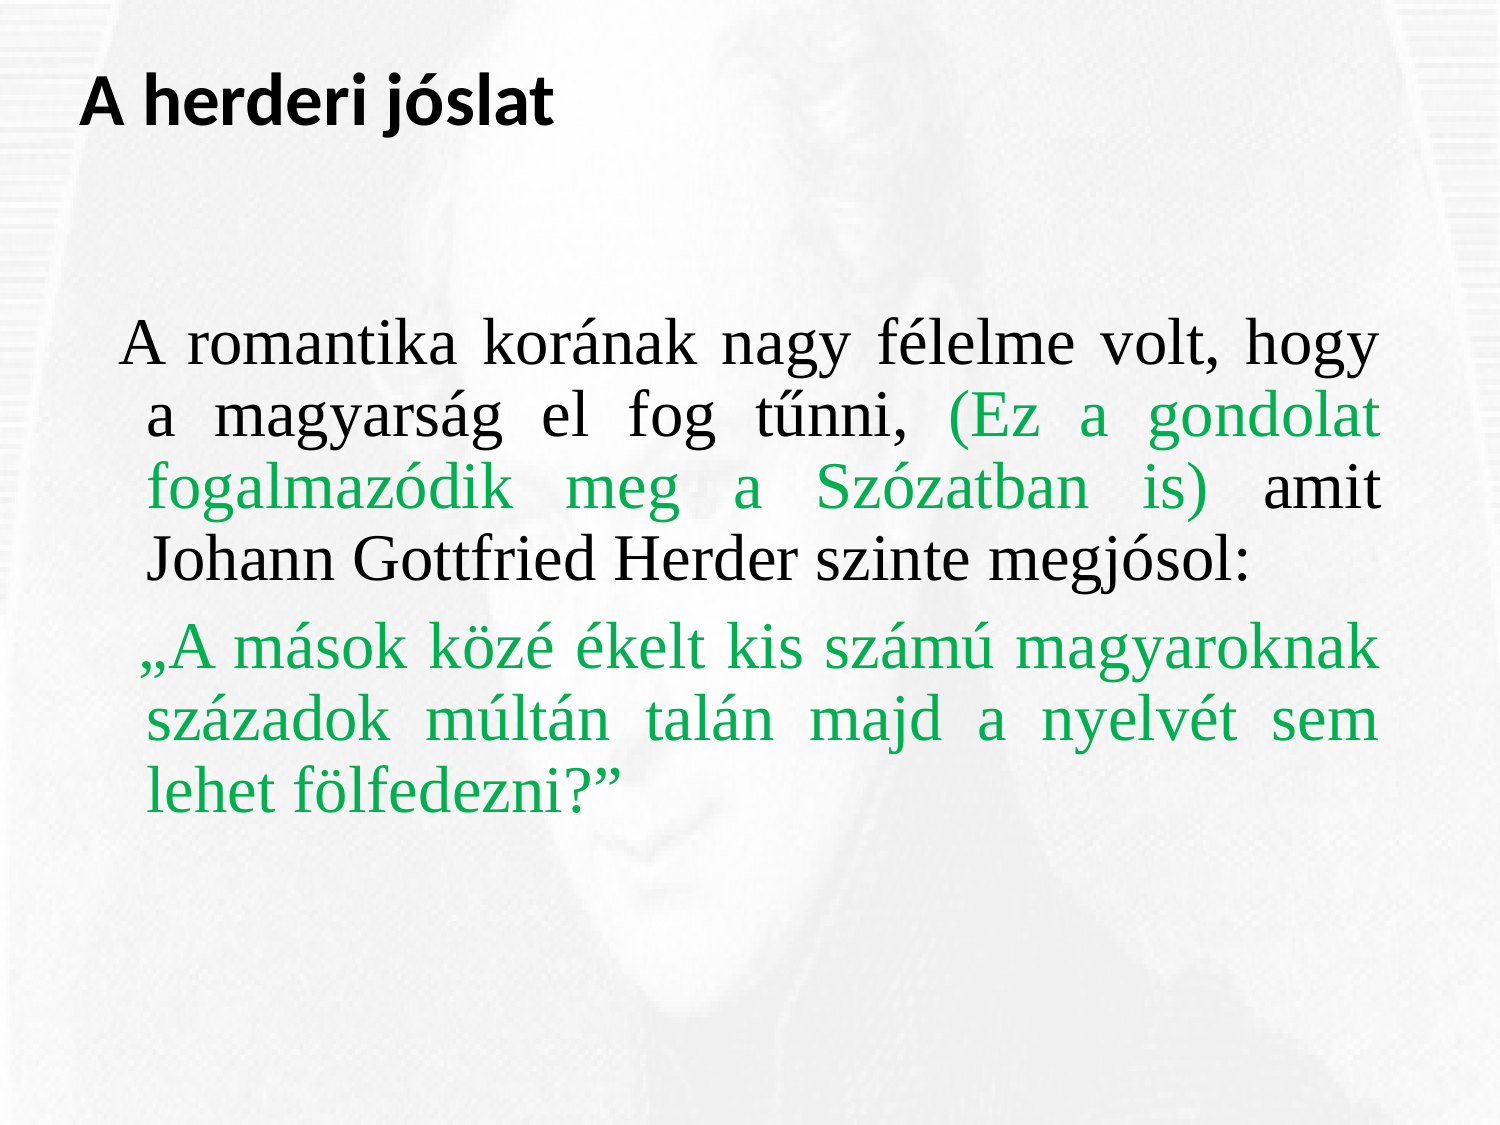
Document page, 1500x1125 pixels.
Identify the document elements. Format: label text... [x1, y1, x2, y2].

text_box A herderi jóslat [64, 42, 691, 148]
list A romantika korának nagy félelme volt, hogy a magyarság el fog tűnni, (Ez a gondolat fogalmazódik meg a Szózatban is) amit Johann Gottfried Herder szinte megjósol: „A mások közé ékelt kis számú magyaroknak századok múltán talán majd a nyelvét sem lehet fölfedezni?” [103, 299, 1397, 1014]
